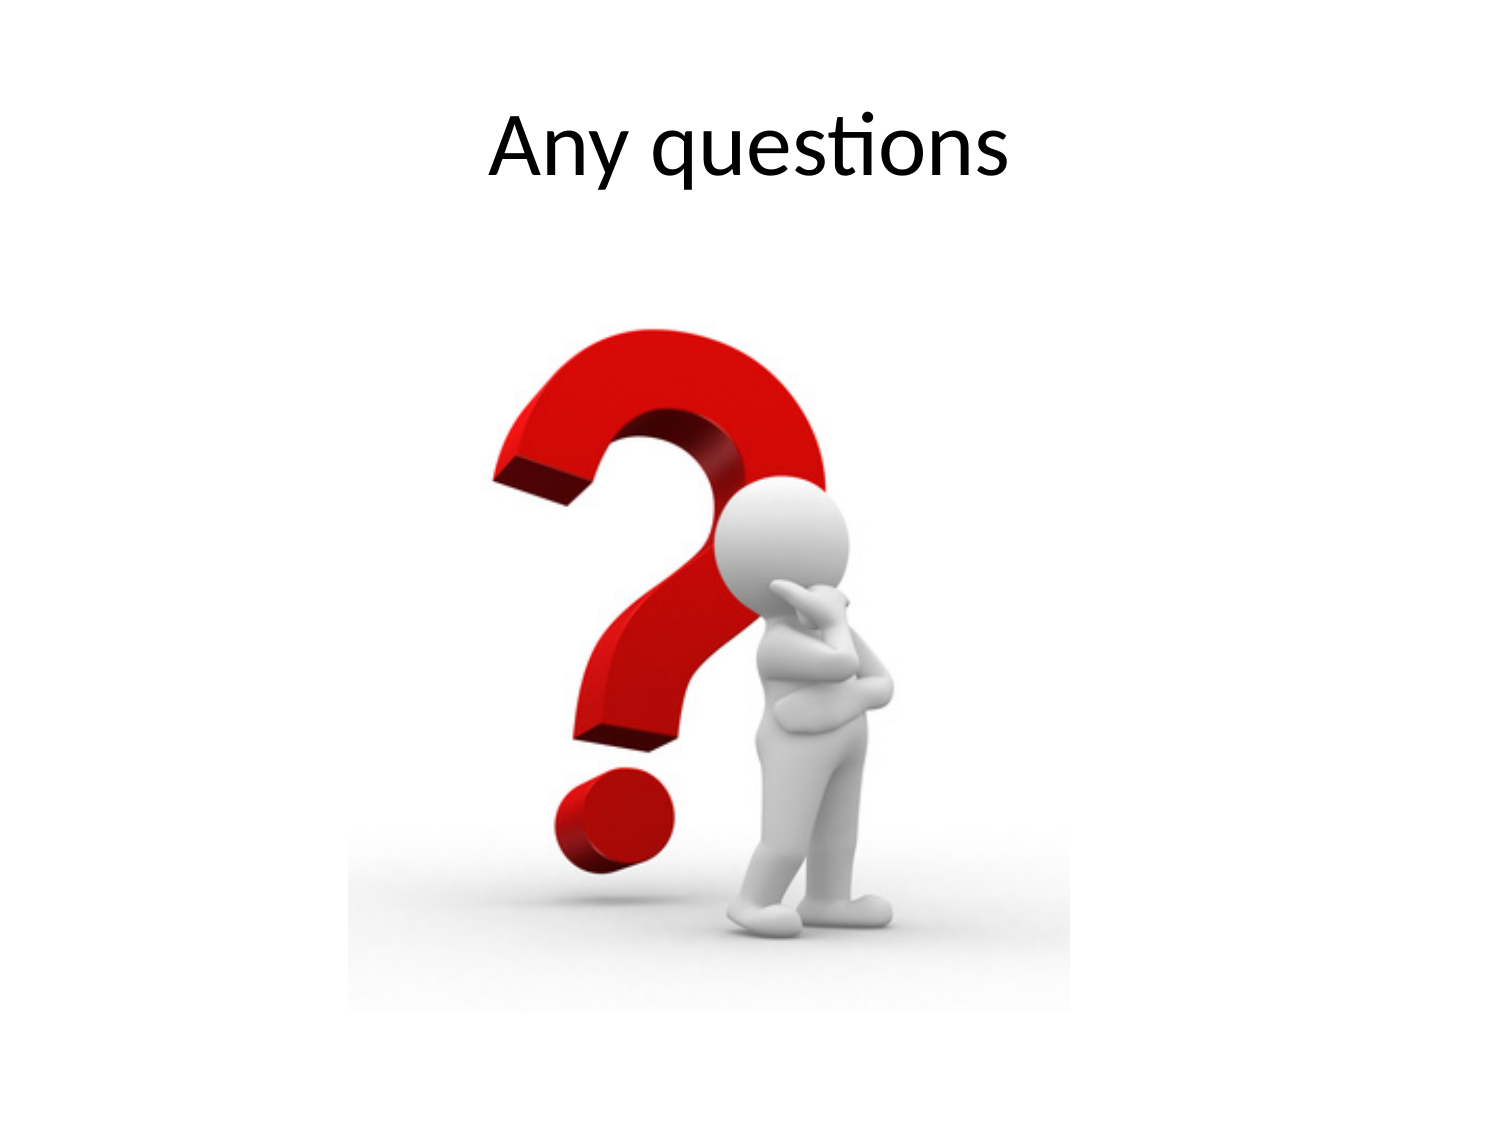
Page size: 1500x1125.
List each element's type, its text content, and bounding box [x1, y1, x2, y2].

title Any questions [75, 45, 1425, 233]
picture [348, 290, 1070, 1012]
